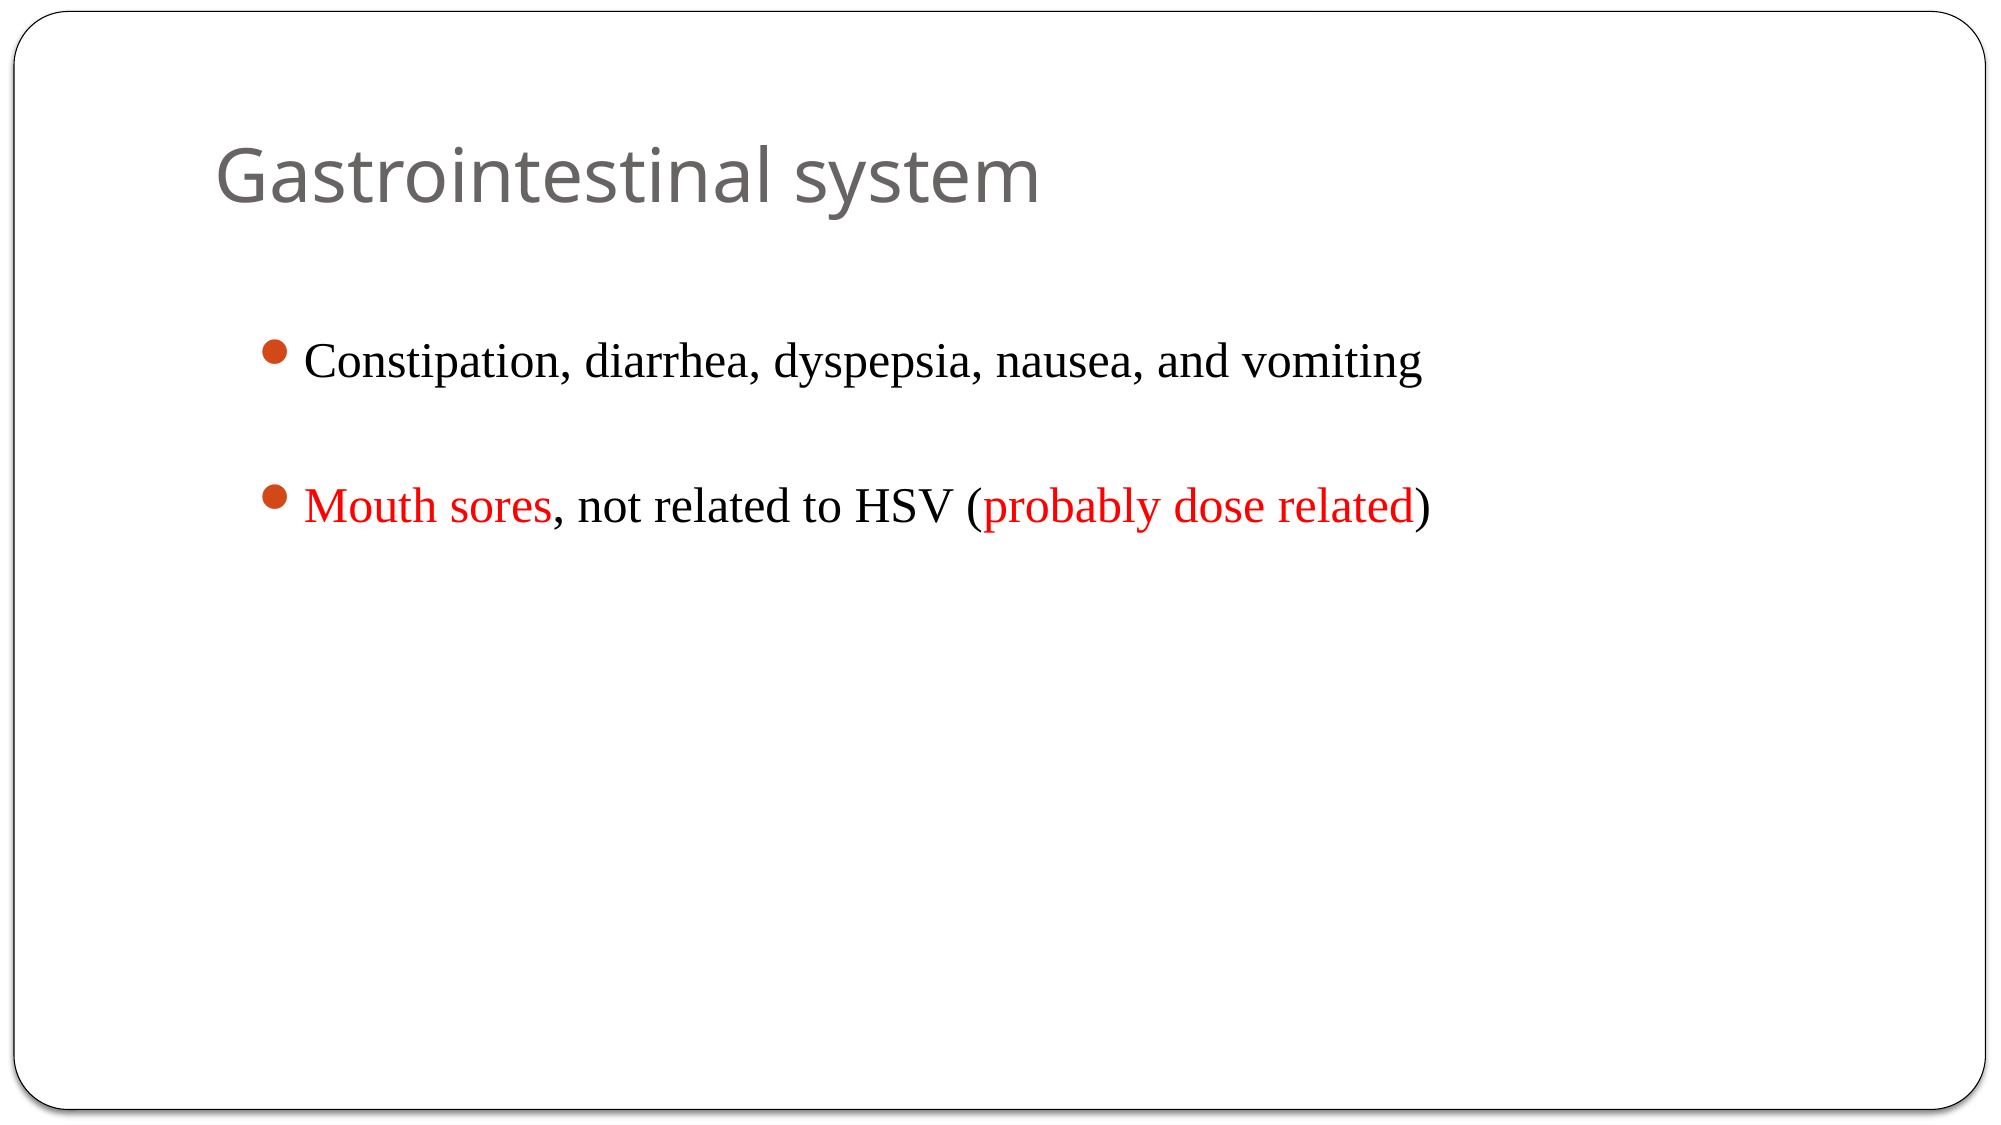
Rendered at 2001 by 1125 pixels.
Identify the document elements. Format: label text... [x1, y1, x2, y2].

list Constipation, diarrhea, dyspepsia, nausea, and vomiting Mouth sores, not related to HSV (probably dose related) [244, 320, 1827, 1071]
title Gastrointestinal system [200, 45, 1900, 233]
